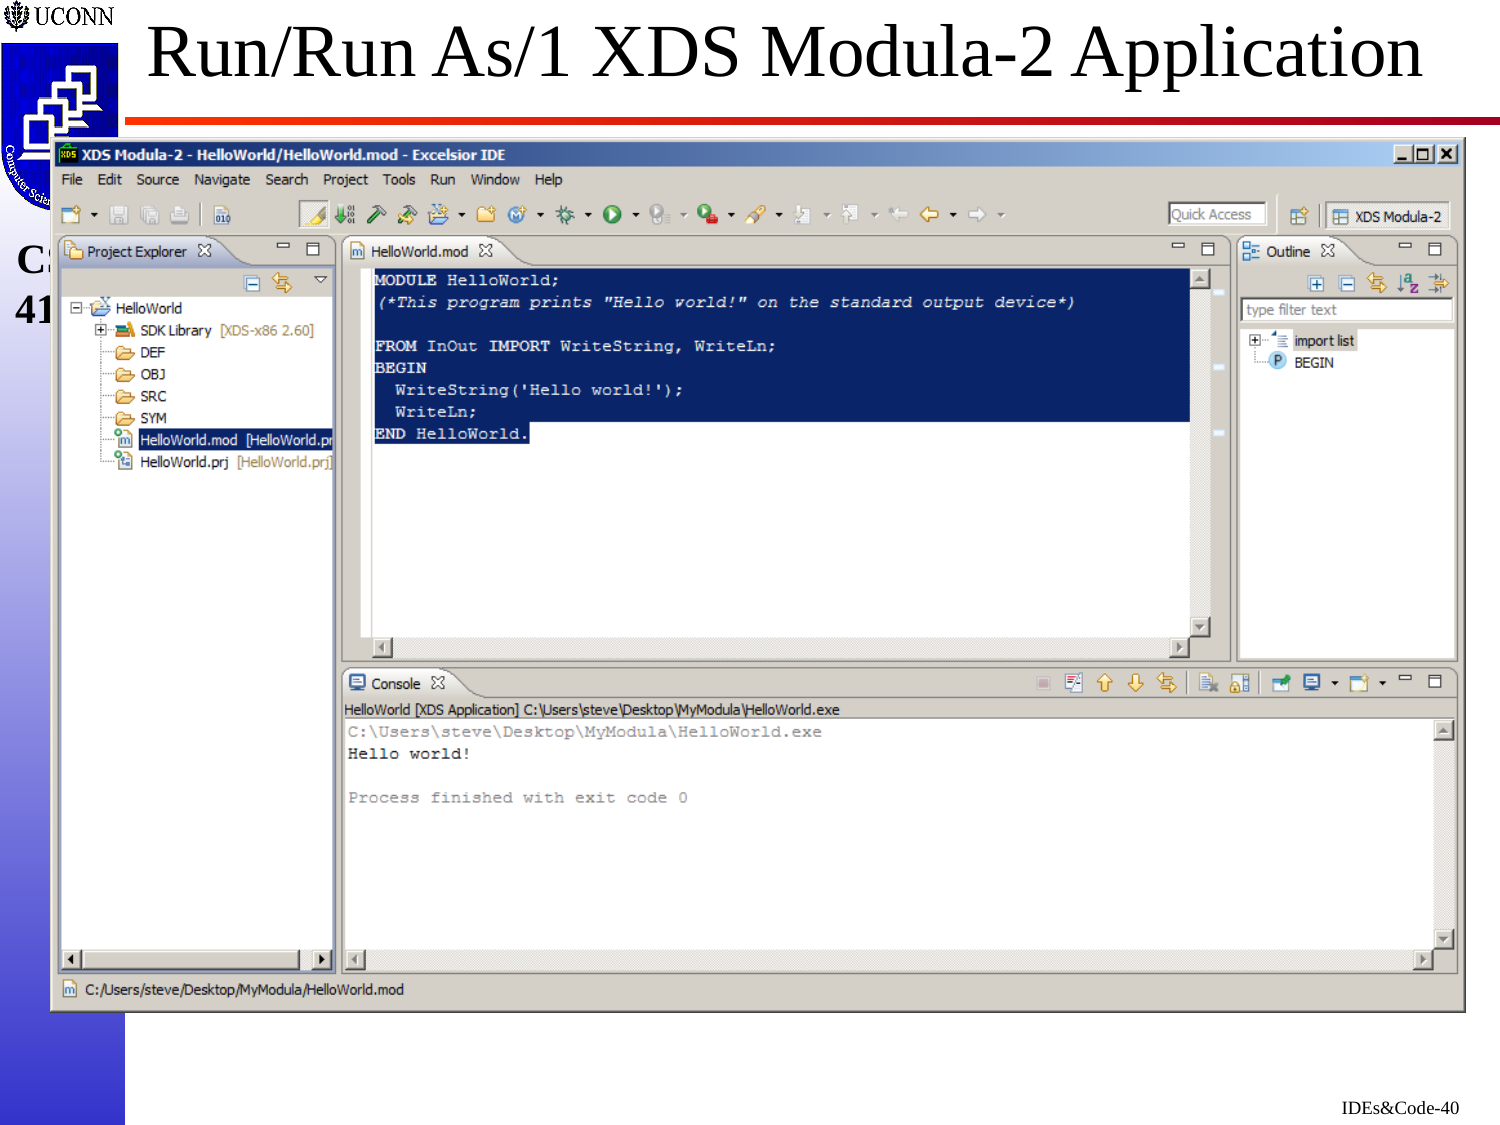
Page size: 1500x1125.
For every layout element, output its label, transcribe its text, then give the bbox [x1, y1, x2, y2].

title Run/Run As/1 XDS Modula-2 Application [124, 0, 1448, 113]
picture [0, 0, 1466, 1013]
